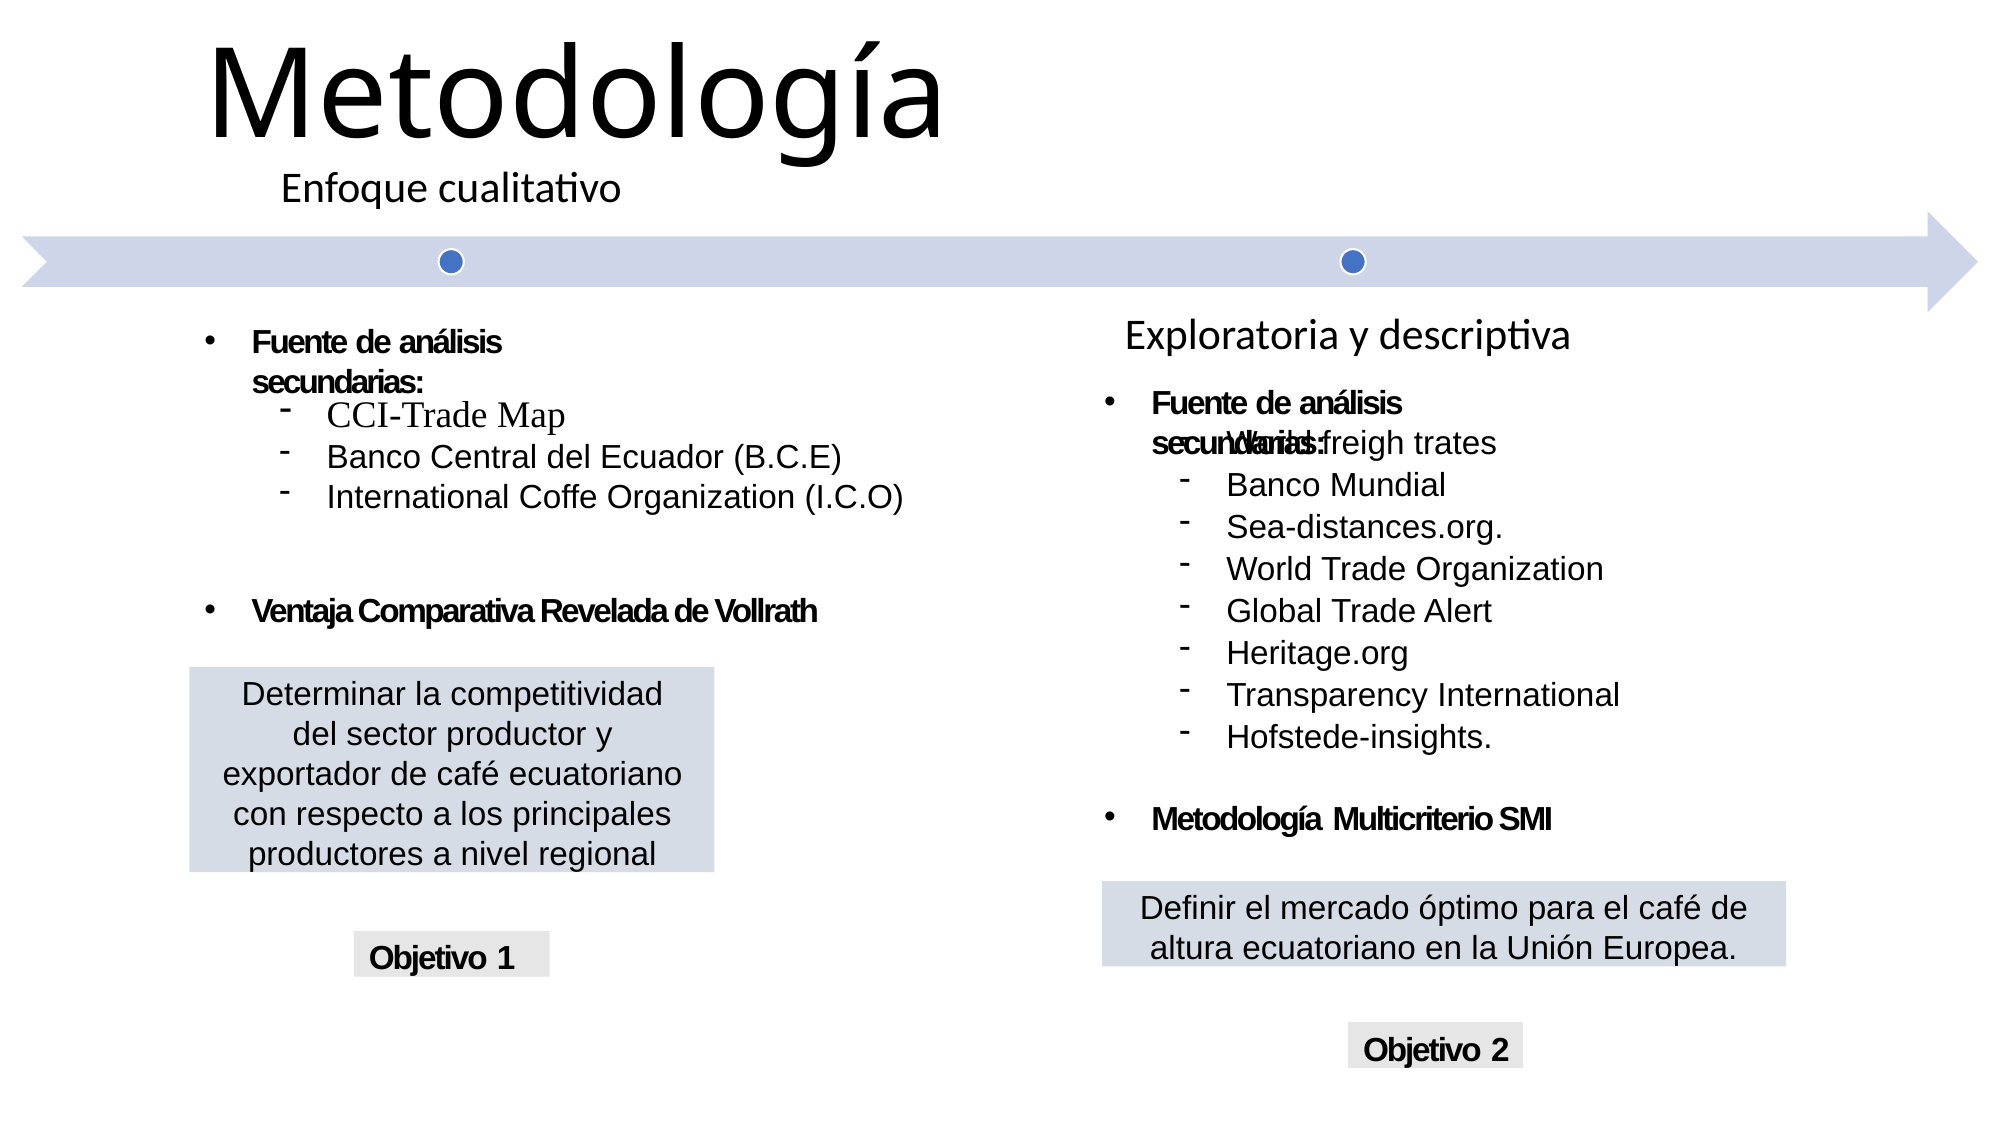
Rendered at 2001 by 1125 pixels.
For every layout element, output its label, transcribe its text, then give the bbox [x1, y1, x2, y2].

title Metodología [189, 0, 1638, 135]
text_box Fuente de análisis secundarias: [1102, 388, 1583, 461]
text_box Definir el mercado óptimo para el café de altura ecuatoriano en la Unión Europea. [1102, 881, 1787, 967]
text_box Fuente de análisis secundarias: [202, 388, 277, 401]
text_box Determinar la competitividad del sector productor y exportador de café ecuatoriano con respecto a los principales productores a nivel regional [189, 666, 715, 873]
text_box Objetivo 1 [353, 931, 550, 977]
text_box Metodología Multicriterio SMI [1102, 794, 1748, 837]
text_box World freigh trates Banco Mundial Sea-distances.org. World Trade Organization Global Trade Alert Heritage.org Transparency International Hofstede-insights. [1177, 418, 1740, 794]
text_box Ventaja Comparativa Revelada de Vollrath [202, 587, 848, 629]
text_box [21, 135, 1979, 388]
text_box Objetivo 2 [1348, 1022, 1523, 1068]
text_box CCI-Trade Map Banco Central del Ecuador (B.C.E) International Coffe Organization (I.C.O) [277, 388, 945, 555]
